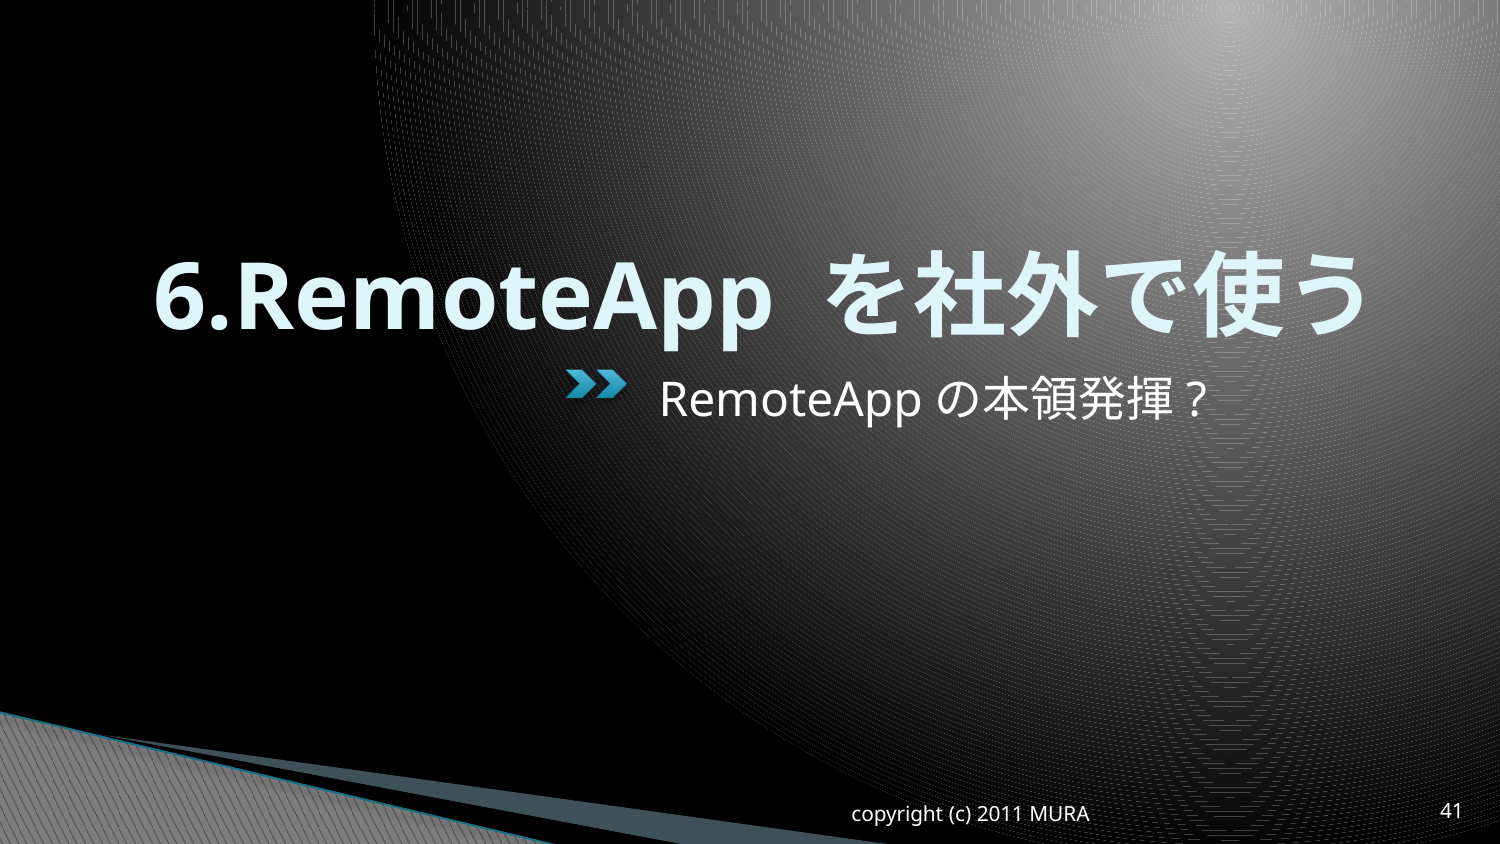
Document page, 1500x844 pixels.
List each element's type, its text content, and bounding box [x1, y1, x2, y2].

picture [0, 714, 542, 844]
list RemoteAppの本領発揮? [643, 360, 1394, 540]
slide_number 41 [1418, 788, 1479, 834]
title 6.RemoteApp を社外で使う [118, 130, 1394, 356]
footer copyright (c) 2011 MURA [718, 788, 1105, 834]
